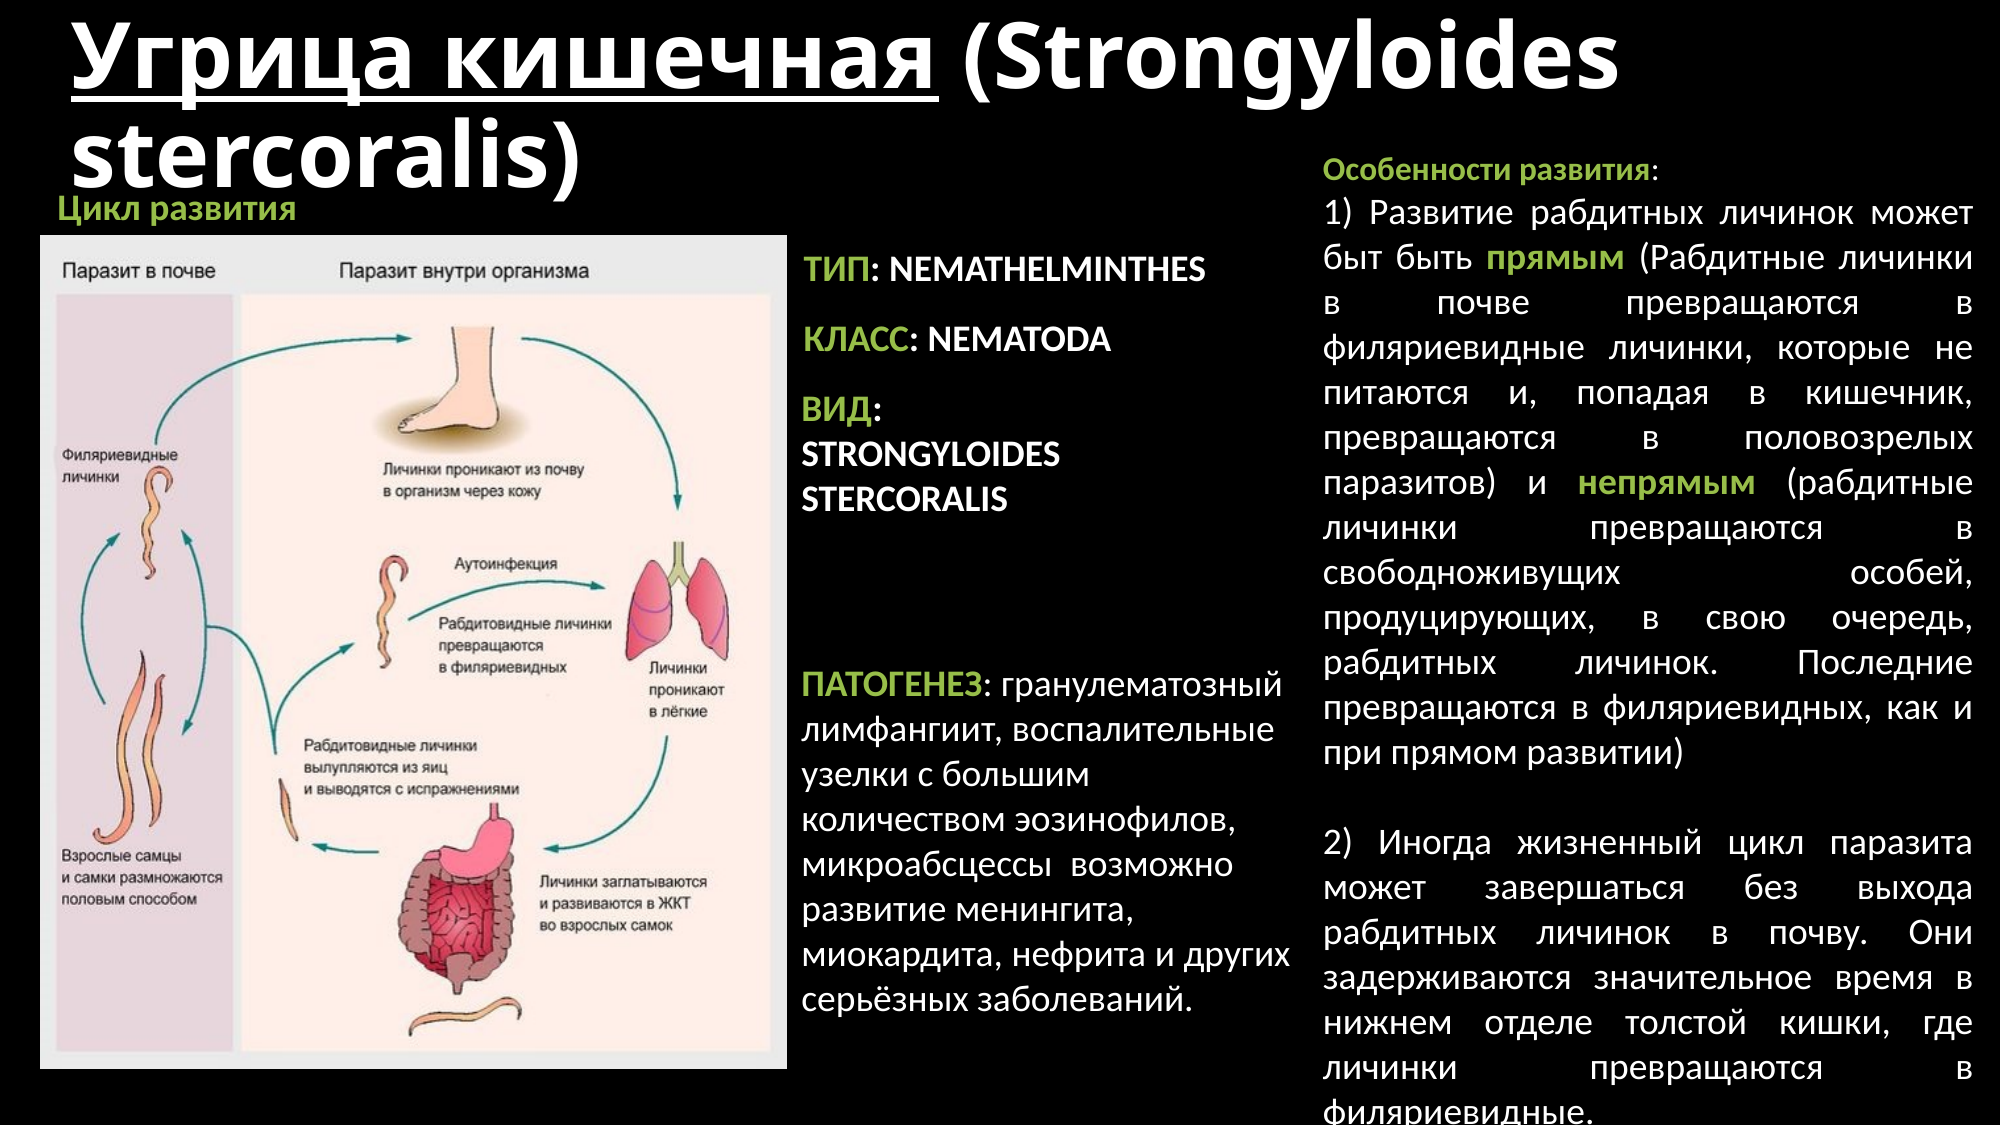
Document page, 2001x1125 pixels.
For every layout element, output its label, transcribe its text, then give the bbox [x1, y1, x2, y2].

text_box ПАТОГЕНЕЗ: гранулематозный лимфангиит, воспалительные узелки с большим количеством эозинофилов, микроабсцессы возможно развитие менингита, миокардита, нефрита и других серьёзных заболеваний. [787, 651, 1306, 1027]
text_box Особенности развития: 1) Развитие рабдитных личинок может быт быть прямым (Рабдитные личинки в почве превращаются в филяриевидные личинки, которые не питаются и, попадая в кишечник, превращаются в половозрелых паразитов) и непрямым (рабдитные личинки превращаются в свободноживущих особей, продуцирующих, в свою очередь, рабдитных личинок. Последние превращаются в филяриевидных, как и при прямом развитии) 2) Иногда жизненный цикл паразита может завершаться без выхода рабдитных личинок в почву. Они задерживаются значительное время в нижнем отделе толстой кишки, где личинки превращаются в филяриевидные. [1308, 139, 1989, 1125]
text_box ТИП: NEMATHELMINTHES [789, 236, 1222, 297]
text_box ВИД: STRONGYLOIDES STERCORALIS [787, 376, 1250, 527]
title Угрица кишечная (Strongyloides stercoralis) [55, 0, 1781, 218]
picture [40, 235, 787, 1069]
text_box Цикл развития [42, 175, 313, 235]
text_box КЛАСС: NEMATODA [788, 306, 1127, 367]
